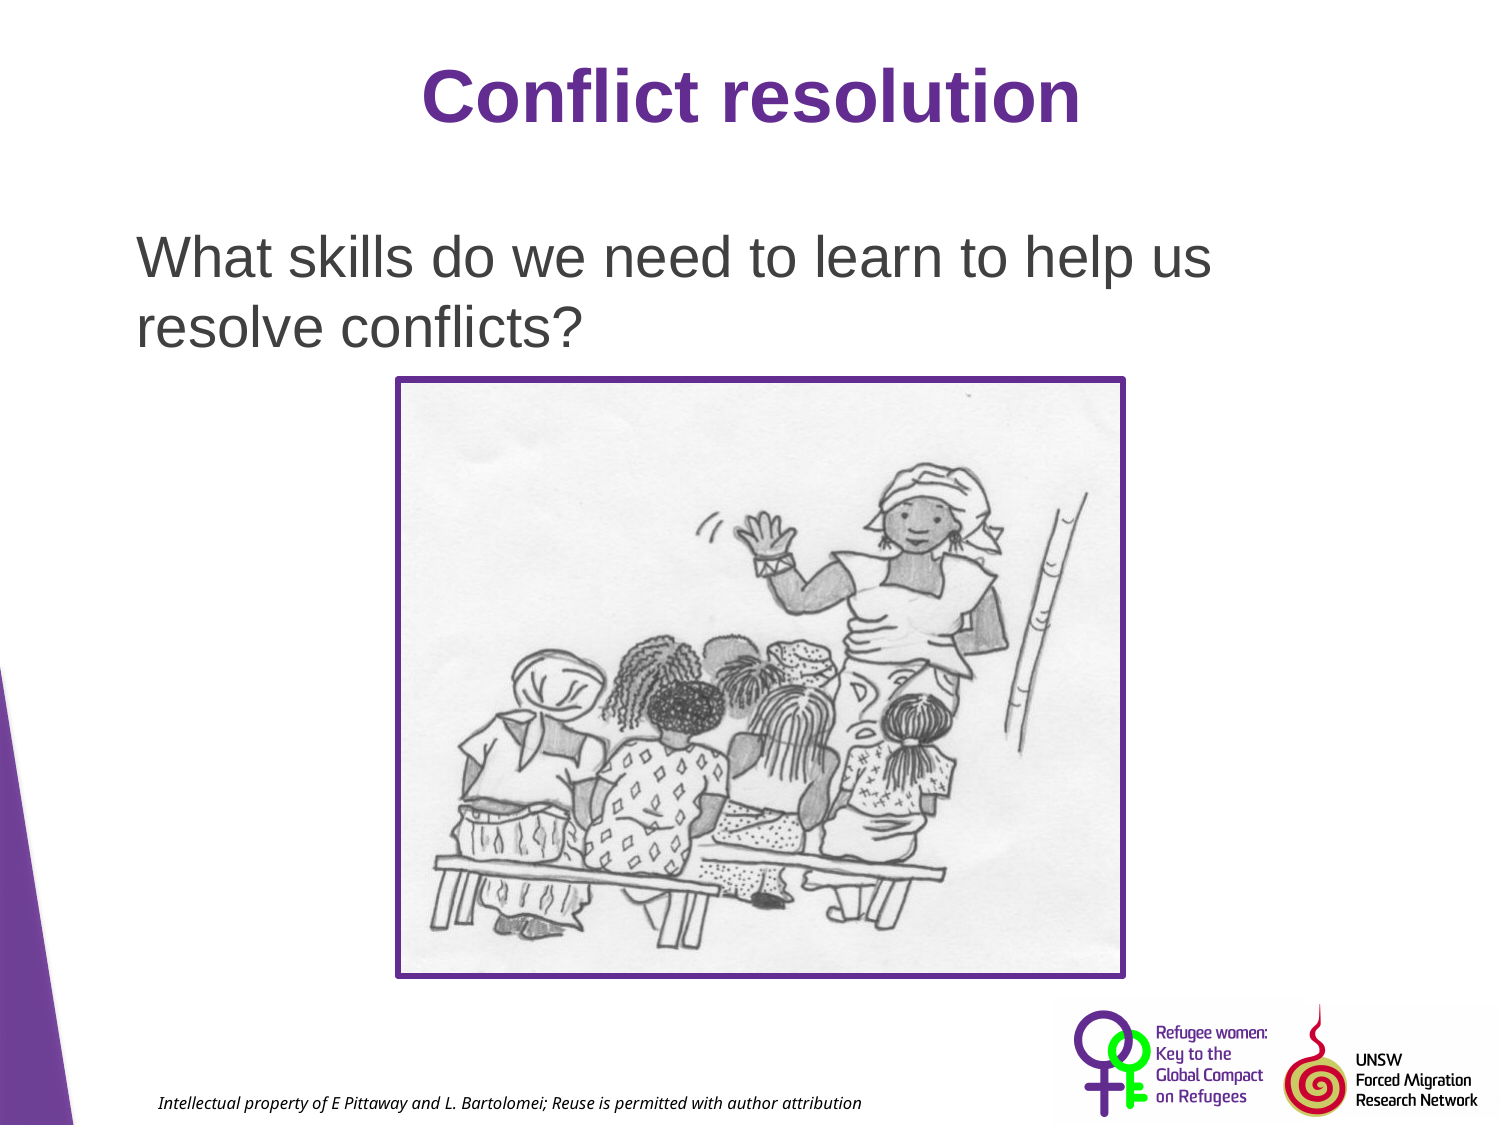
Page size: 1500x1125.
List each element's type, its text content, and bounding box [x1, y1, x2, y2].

picture [400, 382, 1121, 974]
list What skills do we need to learn to help us resolve conflicts? [121, 211, 1400, 946]
picture [1053, 996, 1500, 1125]
title Conflict resolution [113, 40, 1392, 145]
